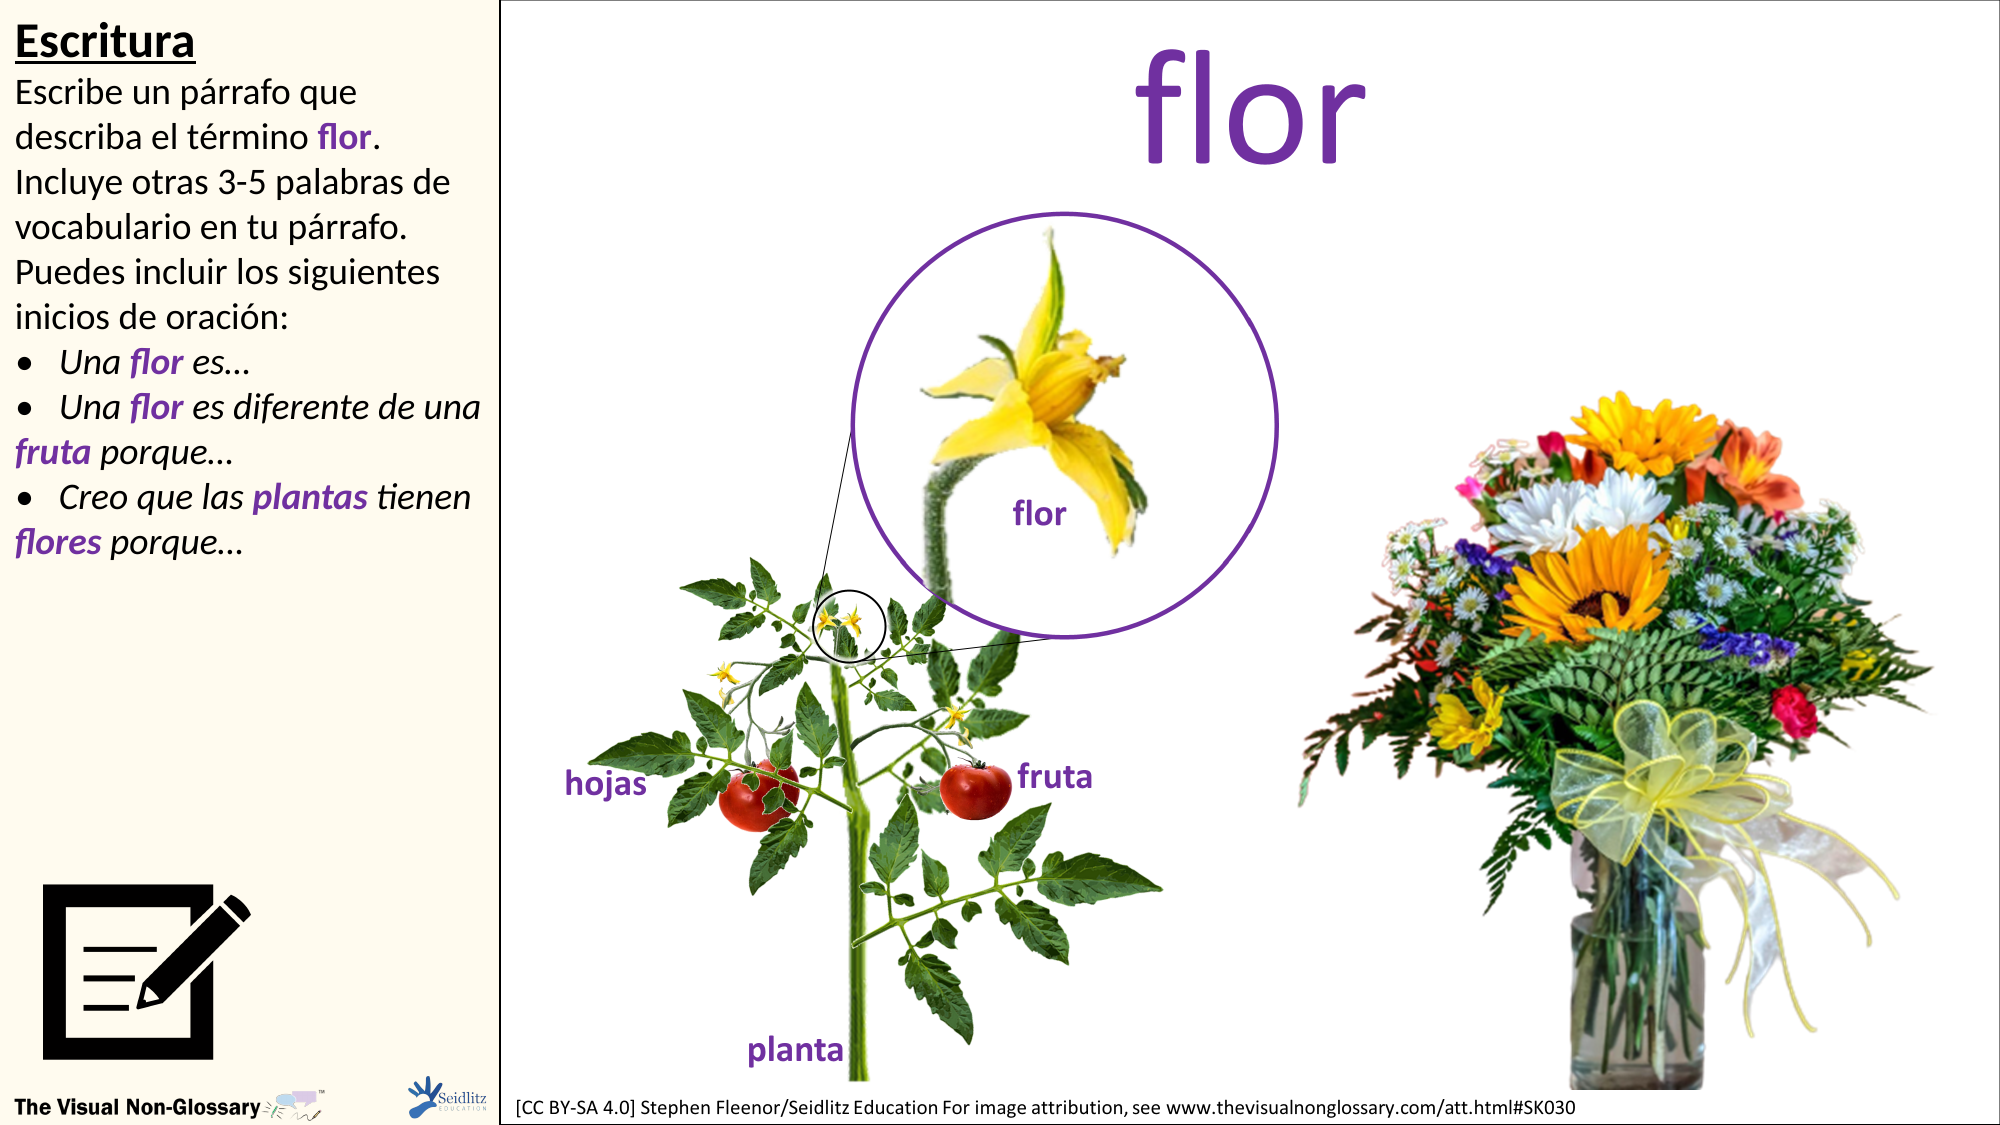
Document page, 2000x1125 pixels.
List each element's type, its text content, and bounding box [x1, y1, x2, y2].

picture [499, 0, 2000, 1125]
text_box Escribe un párrafo que describa el término flor. Incluye otras 3-5 palabras de vocabulario en tu párrafo. Puedes incluir los siguientes inicios de oración:​ ​• Una flor es… • Una flor es diferente de una fruta porque… • Creo que las plantas tienen flores porque… [0, 59, 494, 570]
picture [403, 1073, 495, 1125]
picture [0, 1084, 328, 1125]
picture [43, 868, 251, 1076]
text_box Escritura [0, 0, 497, 59]
